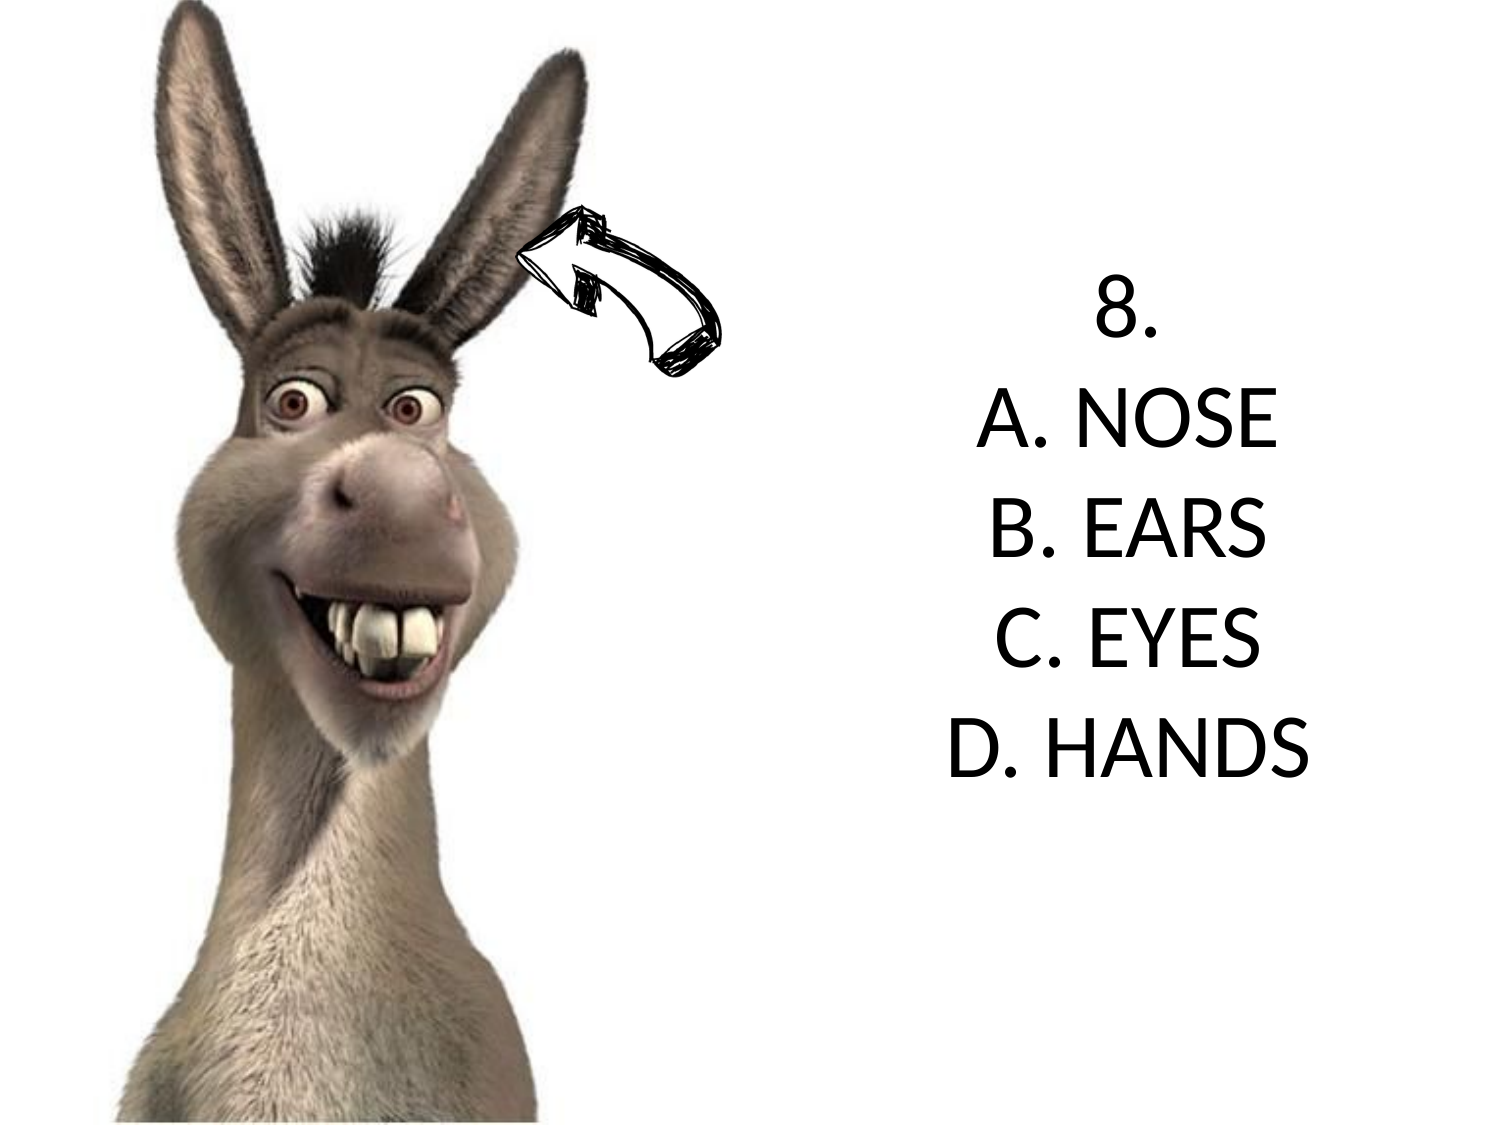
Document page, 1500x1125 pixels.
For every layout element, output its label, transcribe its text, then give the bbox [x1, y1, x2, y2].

title 8. A. NOSE B. EARS C. EYES D. HANDS [832, 45, 1425, 997]
picture [0, 0, 722, 1125]
